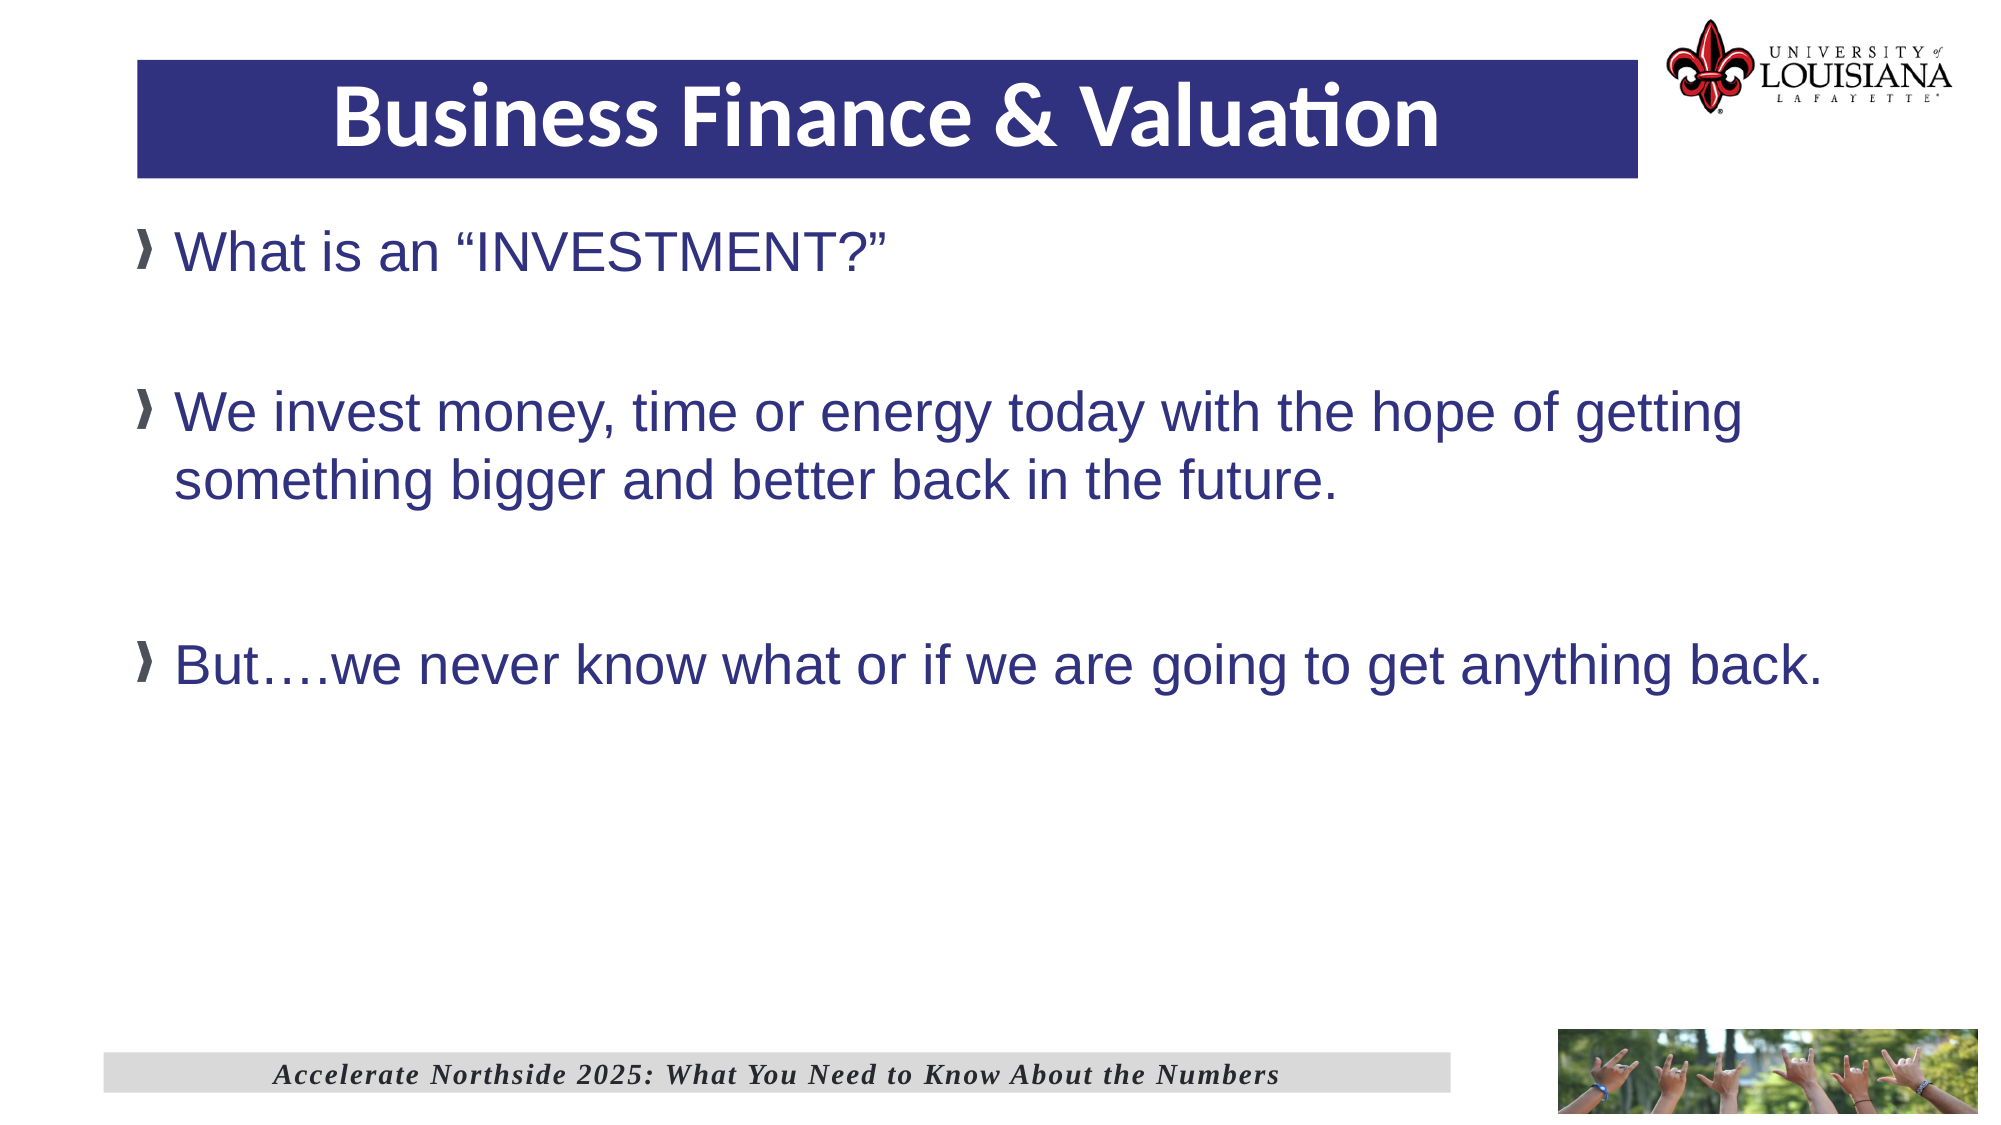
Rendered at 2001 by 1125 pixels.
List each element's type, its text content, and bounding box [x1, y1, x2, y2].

picture [137, 641, 152, 682]
picture [1558, 1029, 1978, 1114]
text_box Business Finance & Valuation [137, 59, 1638, 179]
picture [1653, 8, 1978, 121]
picture [137, 229, 152, 269]
text_box Accelerate Northside 2025: What You Need to Know About the Numbers [103, 1052, 1451, 1093]
picture [137, 389, 152, 429]
list What is an “INVESTMENT?” We invest money, time or energy today with the hope of getting something bigger and better back in the future. But….we never know what or if we are going to get anything back. [137, 215, 1860, 982]
